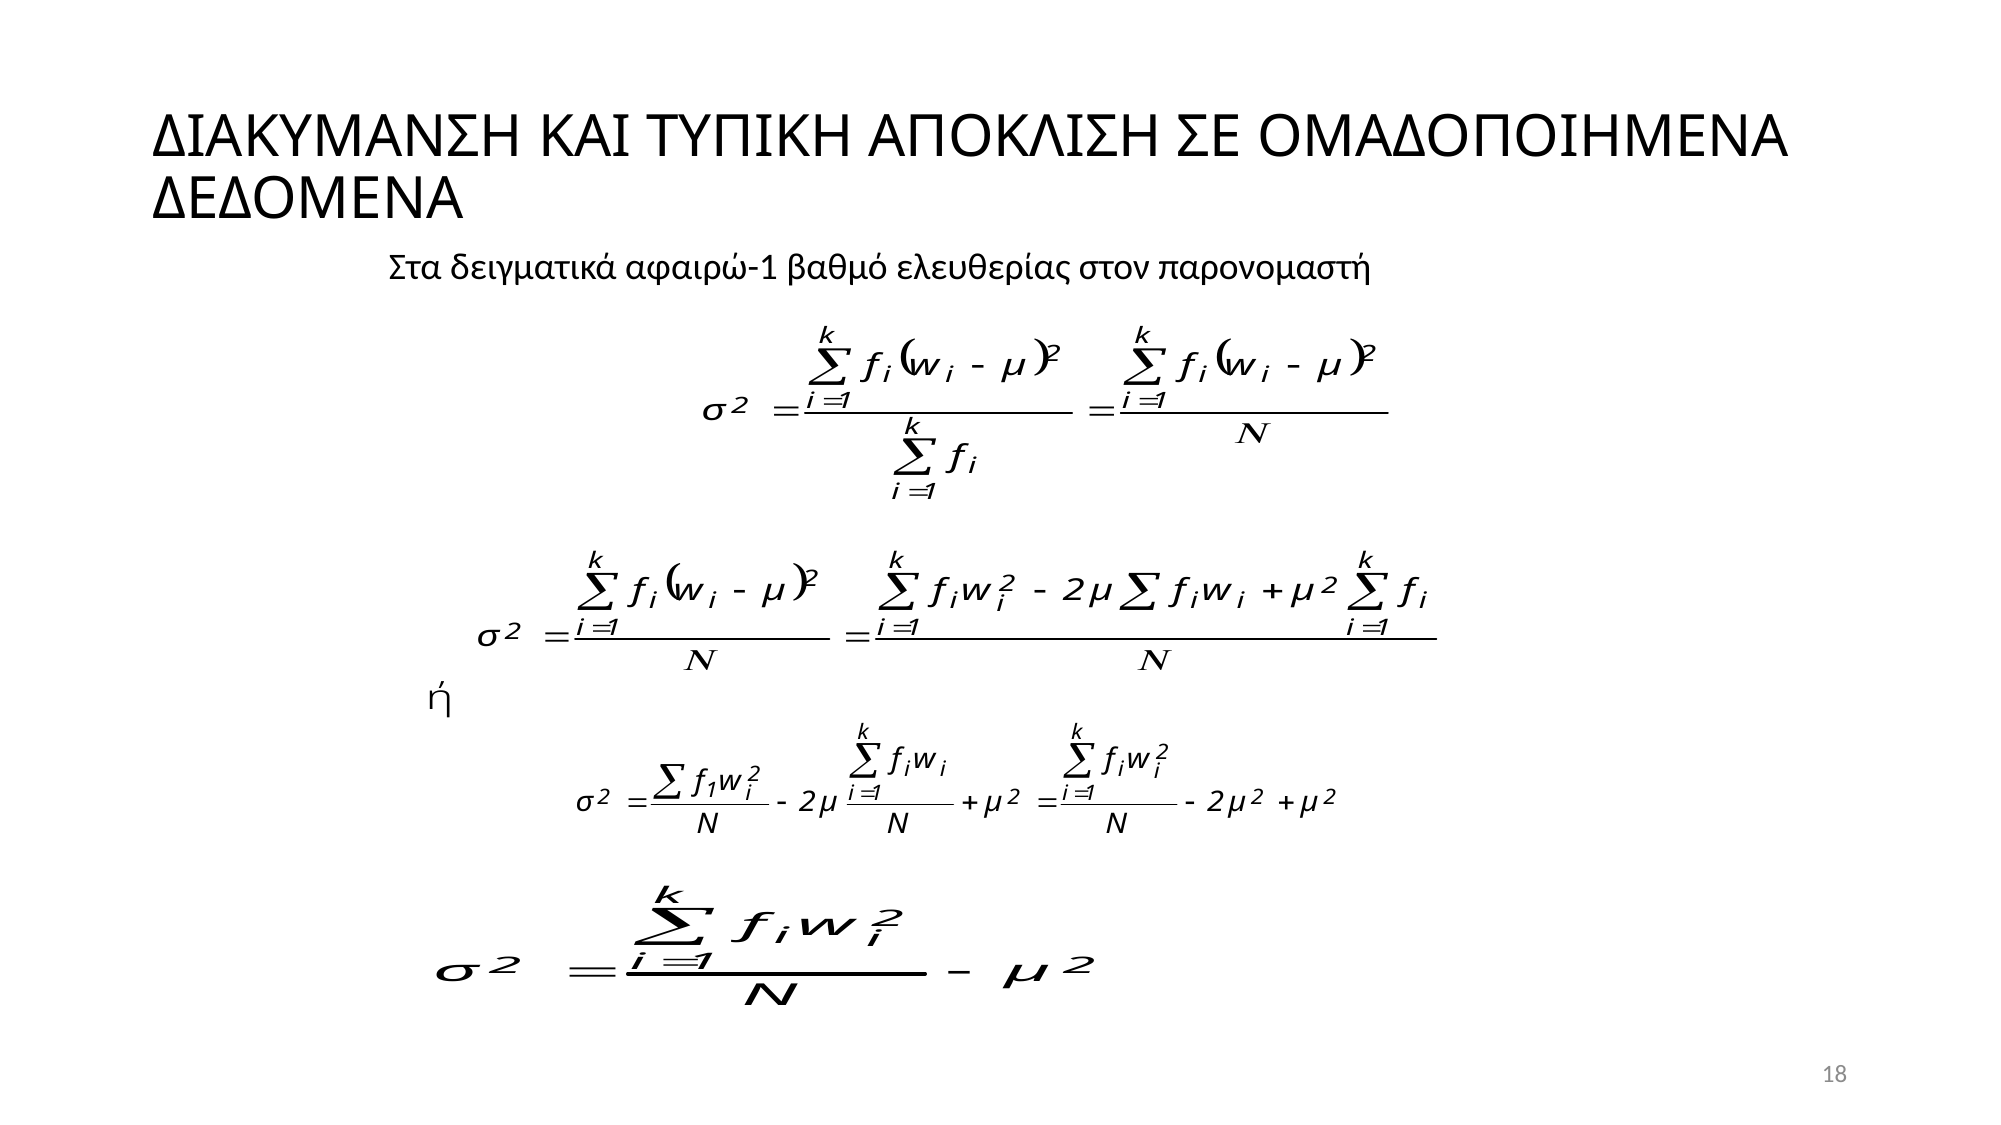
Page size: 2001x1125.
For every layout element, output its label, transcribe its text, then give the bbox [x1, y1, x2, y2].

title ΔΙΑΚΥΜΑΝΣΗ ΚΑΙ ΤΥΠΙΚΗ ΑΠΟΚΛΙΣΗ ΣΕ ΟΜΑΔΟΠΟΙΗΜΕΝΑ ΔΕΔΟΜΕΝΑ [137, 59, 1863, 278]
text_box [425, 199, 1493, 1055]
text_box Στα δειγματικά αφαιρώ-1 βαθμό ελευθερίας στον παρονομαστή [374, 234, 425, 295]
slide_number 18 [1412, 1042, 1863, 1103]
